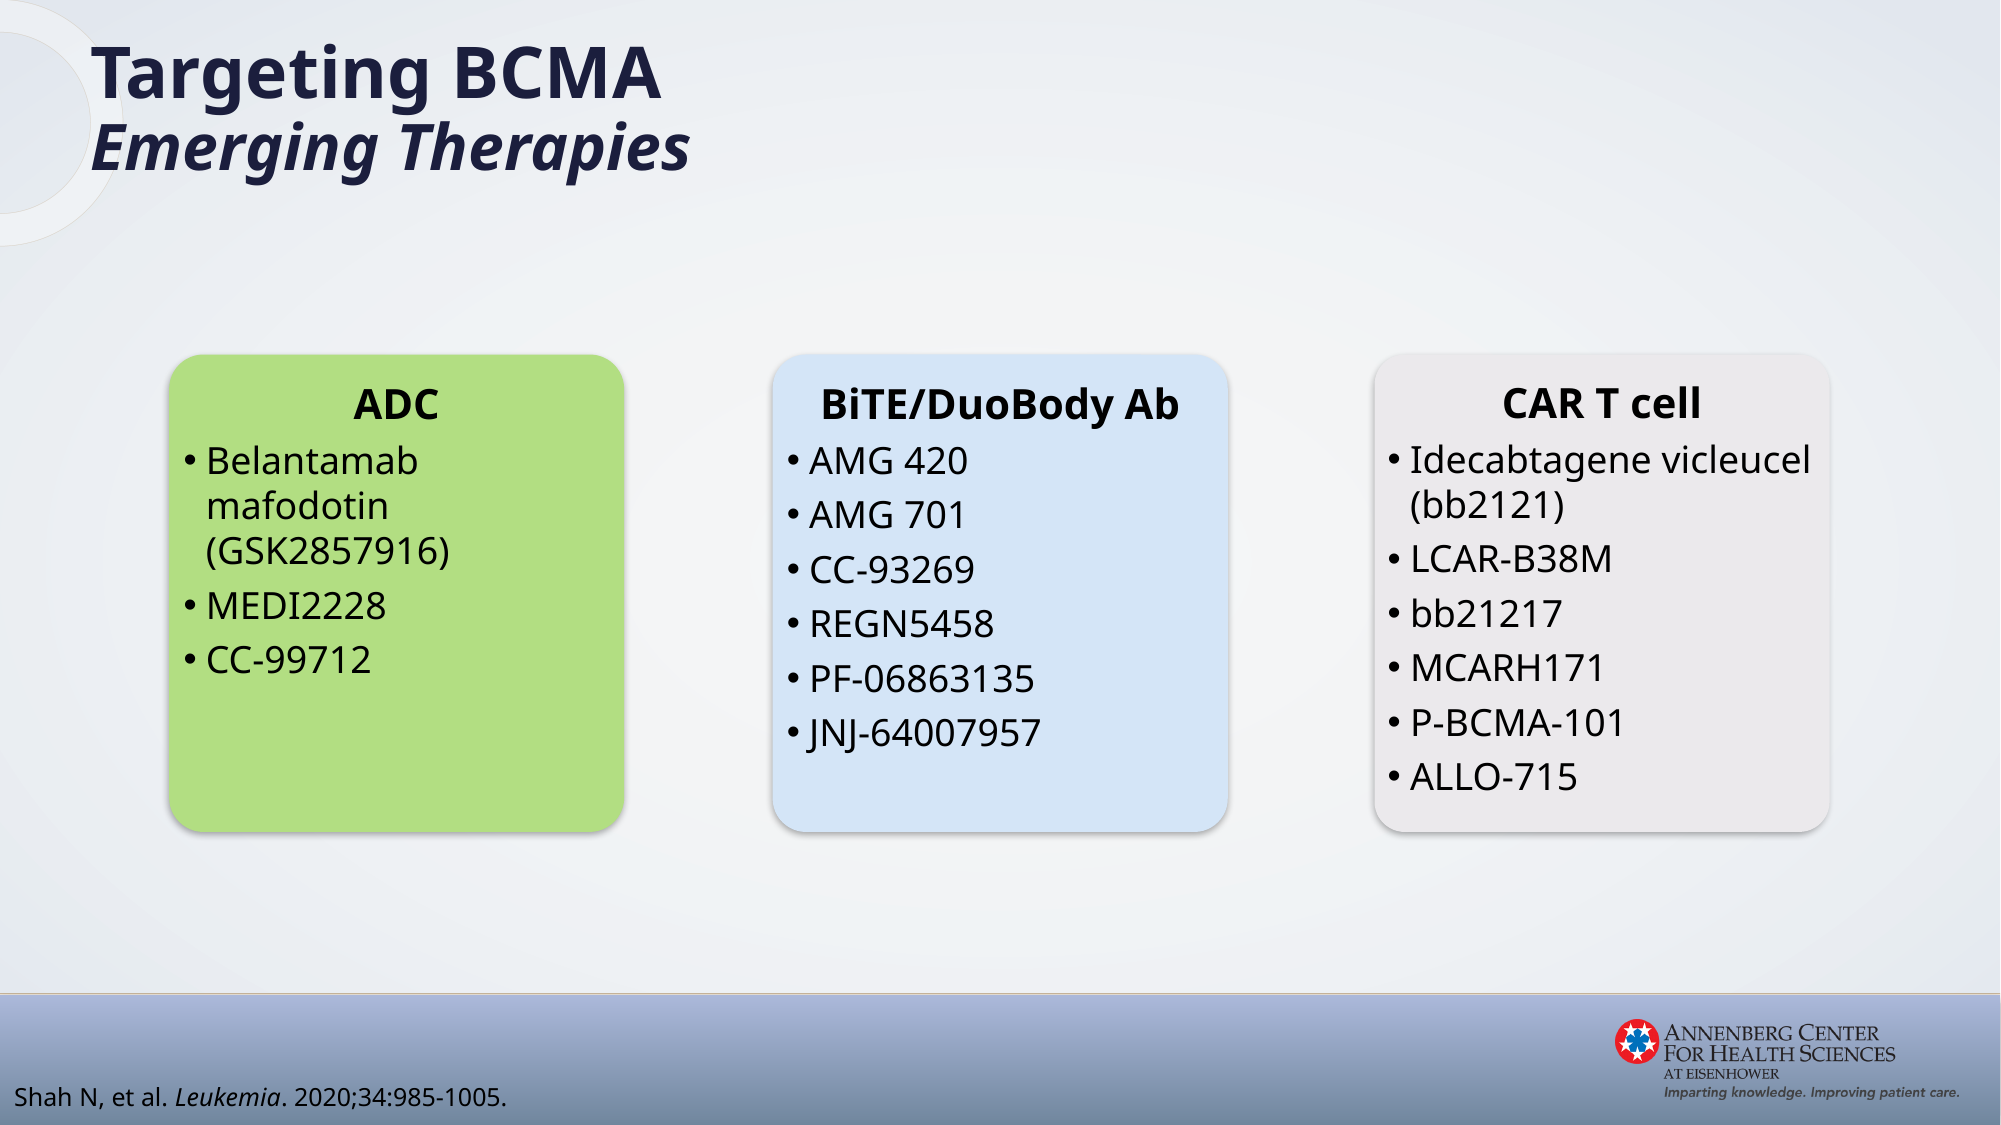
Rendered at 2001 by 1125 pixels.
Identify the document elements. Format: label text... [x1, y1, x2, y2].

picture [1615, 1019, 1959, 1100]
text_box CAR T cell Idecabtagene vicleucel (bb2121) LCAR-B38M bb21217 MCARH171 P-BCMA-101 ALLO-715 [1372, 352, 1832, 835]
text_box Shah N, et al. Leukemia. 2020;34:985-1005. [9, 1077, 513, 1116]
text_box BiTE/DuoBody Ab AMG 420 AMG 701 CC-93269 REGN5458 PF-06863135 JNJ-64007957 [769, 351, 1231, 836]
text_box Targeting BCMA Emerging Therapies [75, 29, 1828, 192]
text_box ADC Belantamab mafodotin (GSK2857916) MEDI2228 CC-99712 [166, 351, 628, 836]
picture [0, 0, 2001, 1125]
